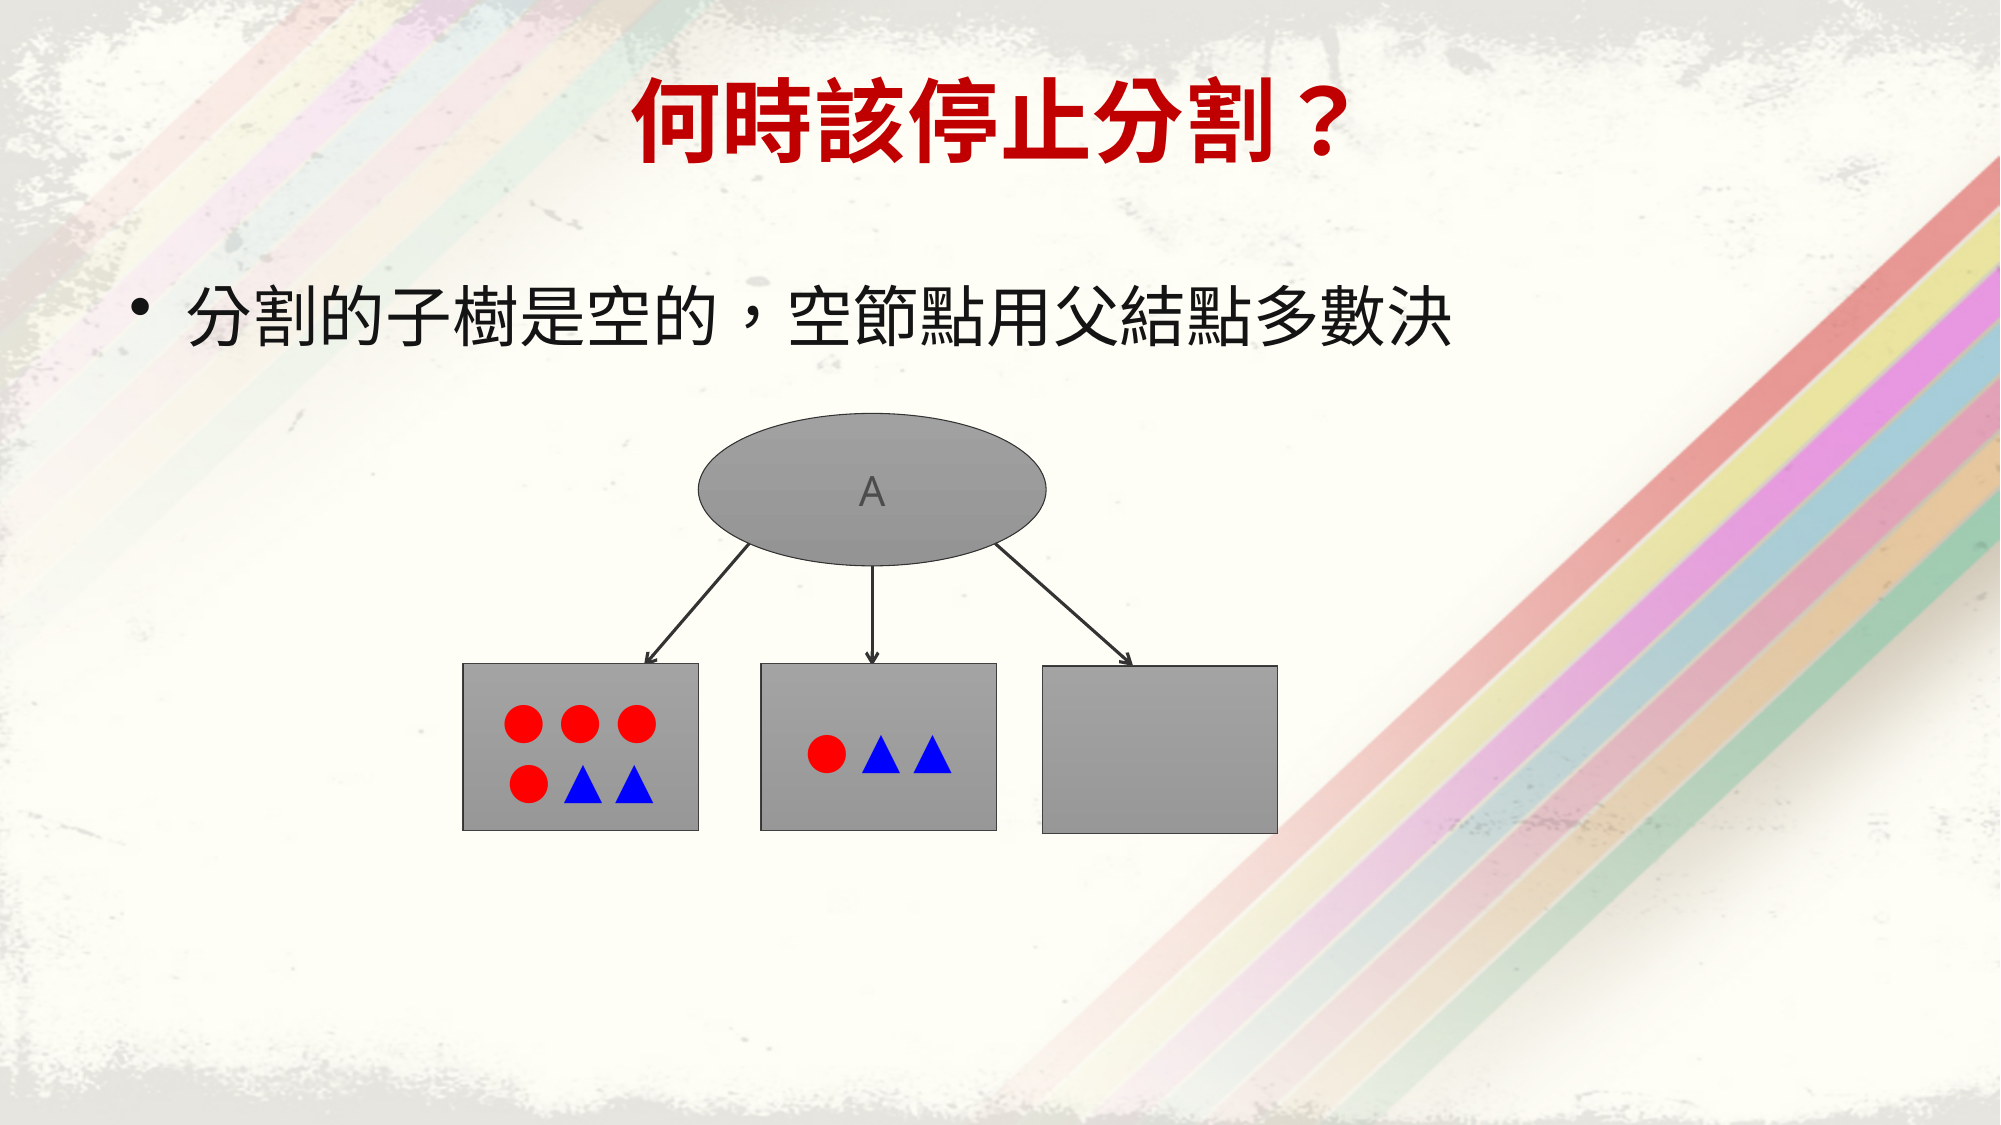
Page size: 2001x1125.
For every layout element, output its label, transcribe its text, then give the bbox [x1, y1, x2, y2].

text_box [462, 413, 1278, 834]
title 何時該停止分割？ [99, 36, 1900, 202]
picture [0, 0, 2000, 1125]
list 分割的子樹是空的，空節點用父結點多數決 [114, 267, 1491, 426]
